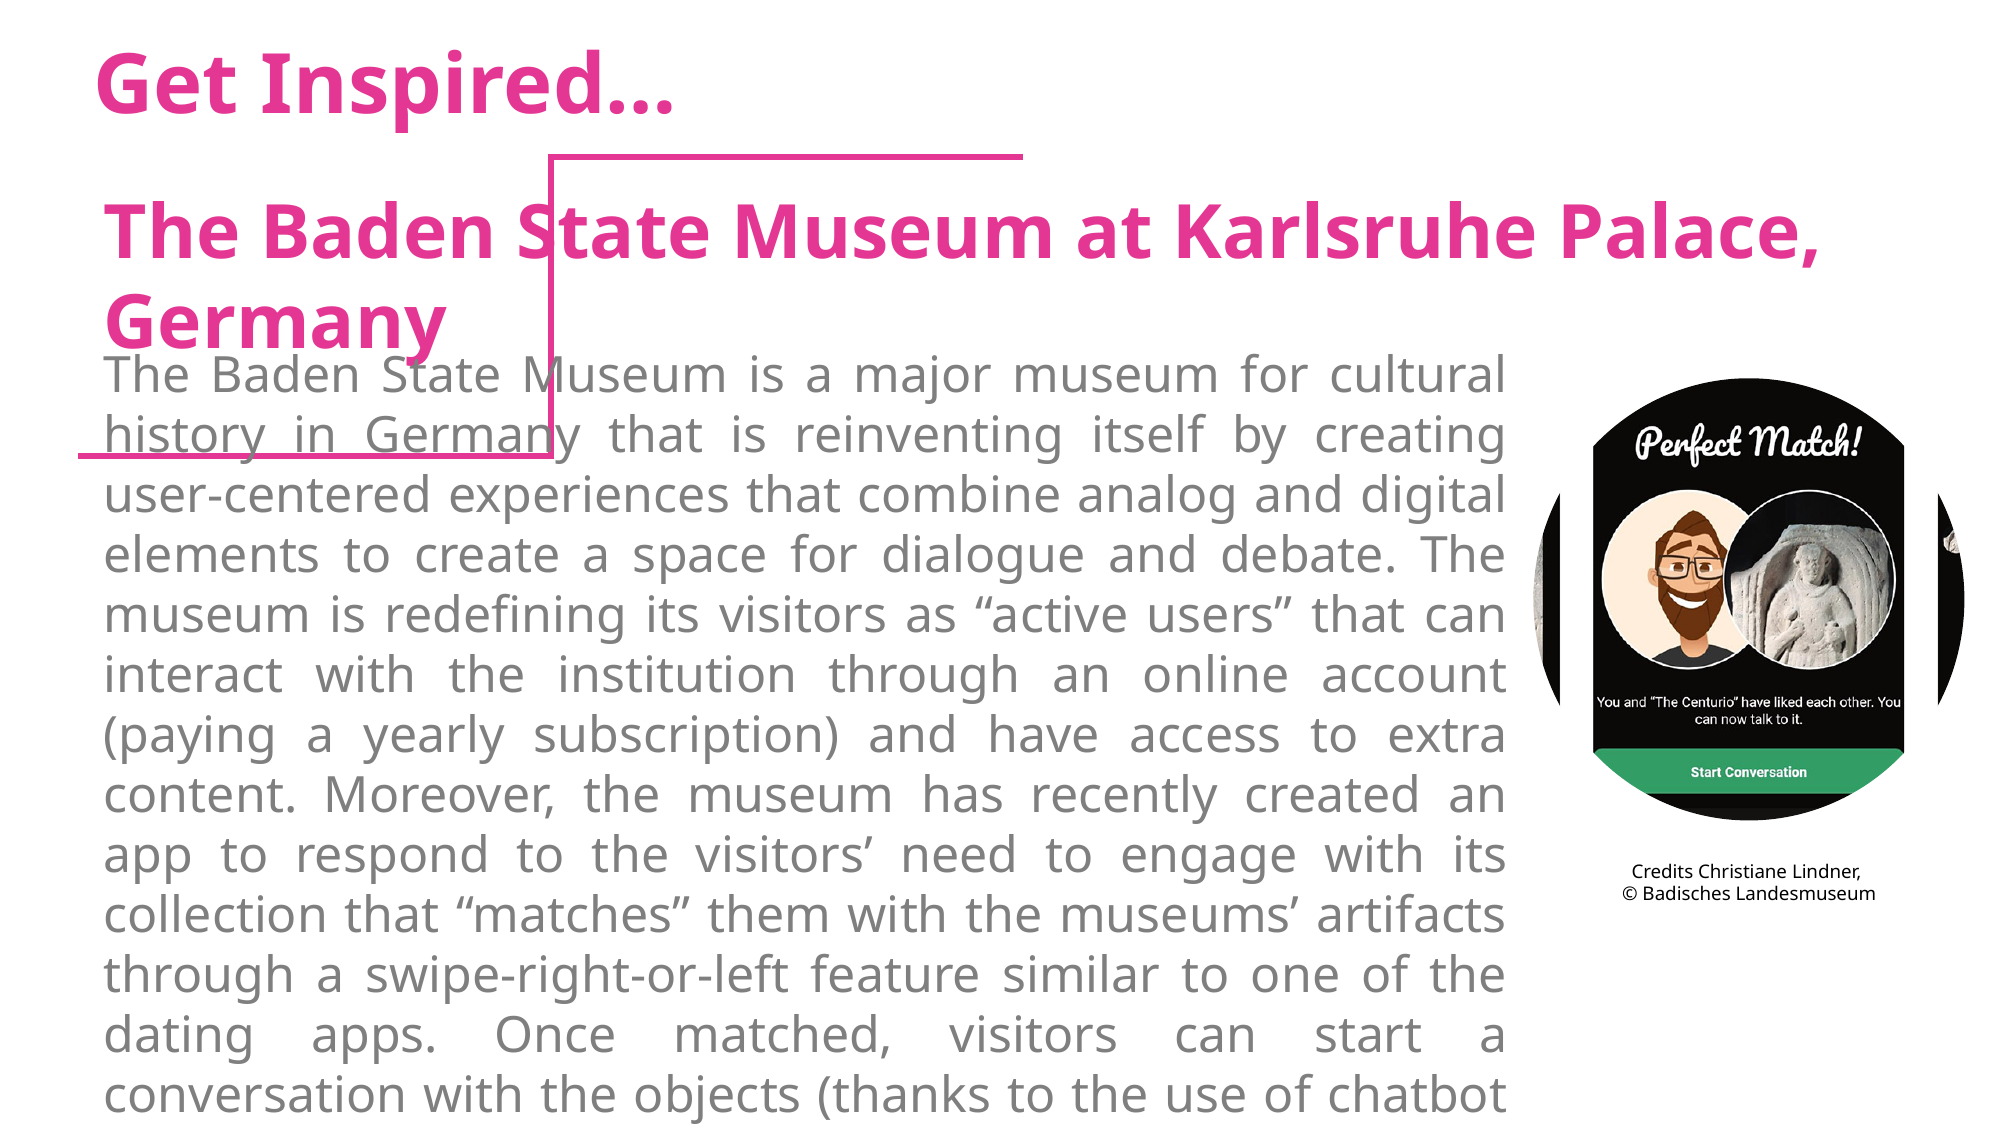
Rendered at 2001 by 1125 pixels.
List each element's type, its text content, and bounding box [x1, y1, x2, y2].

text_box The Baden State Museum at Karlsruhe Palace, Germany [1024, 175, 2000, 291]
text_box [78, 157, 1024, 456]
text_box Credits Christiane Lindner, © Badisches Landesmuseum [1598, 844, 1899, 920]
picture [1533, 378, 1965, 821]
list Get Inspired… [78, 34, 722, 151]
text_box The Baden State Museum is a major museum for cultural history in Germany that is reinventing itself by creating user-centered experiences that combine analog and digital elements to create a space for dialogue and debate. The museum is redefining its visitors as “active users” that can interact with the institution through an online account (paying a yearly subscription) and have access to extra content. Moreover, the museum has recently created an app to respond to the visitors’ need to engage with its collection that “matches” them with the museums’ artifacts through a swipe-right-or-left feature similar to one of the dating apps. Once matched, visitors can start a conversation with the objects (thanks to the use of chatbot technology) and organize a physical meet-up at the museum. [88, 335, 1523, 667]
